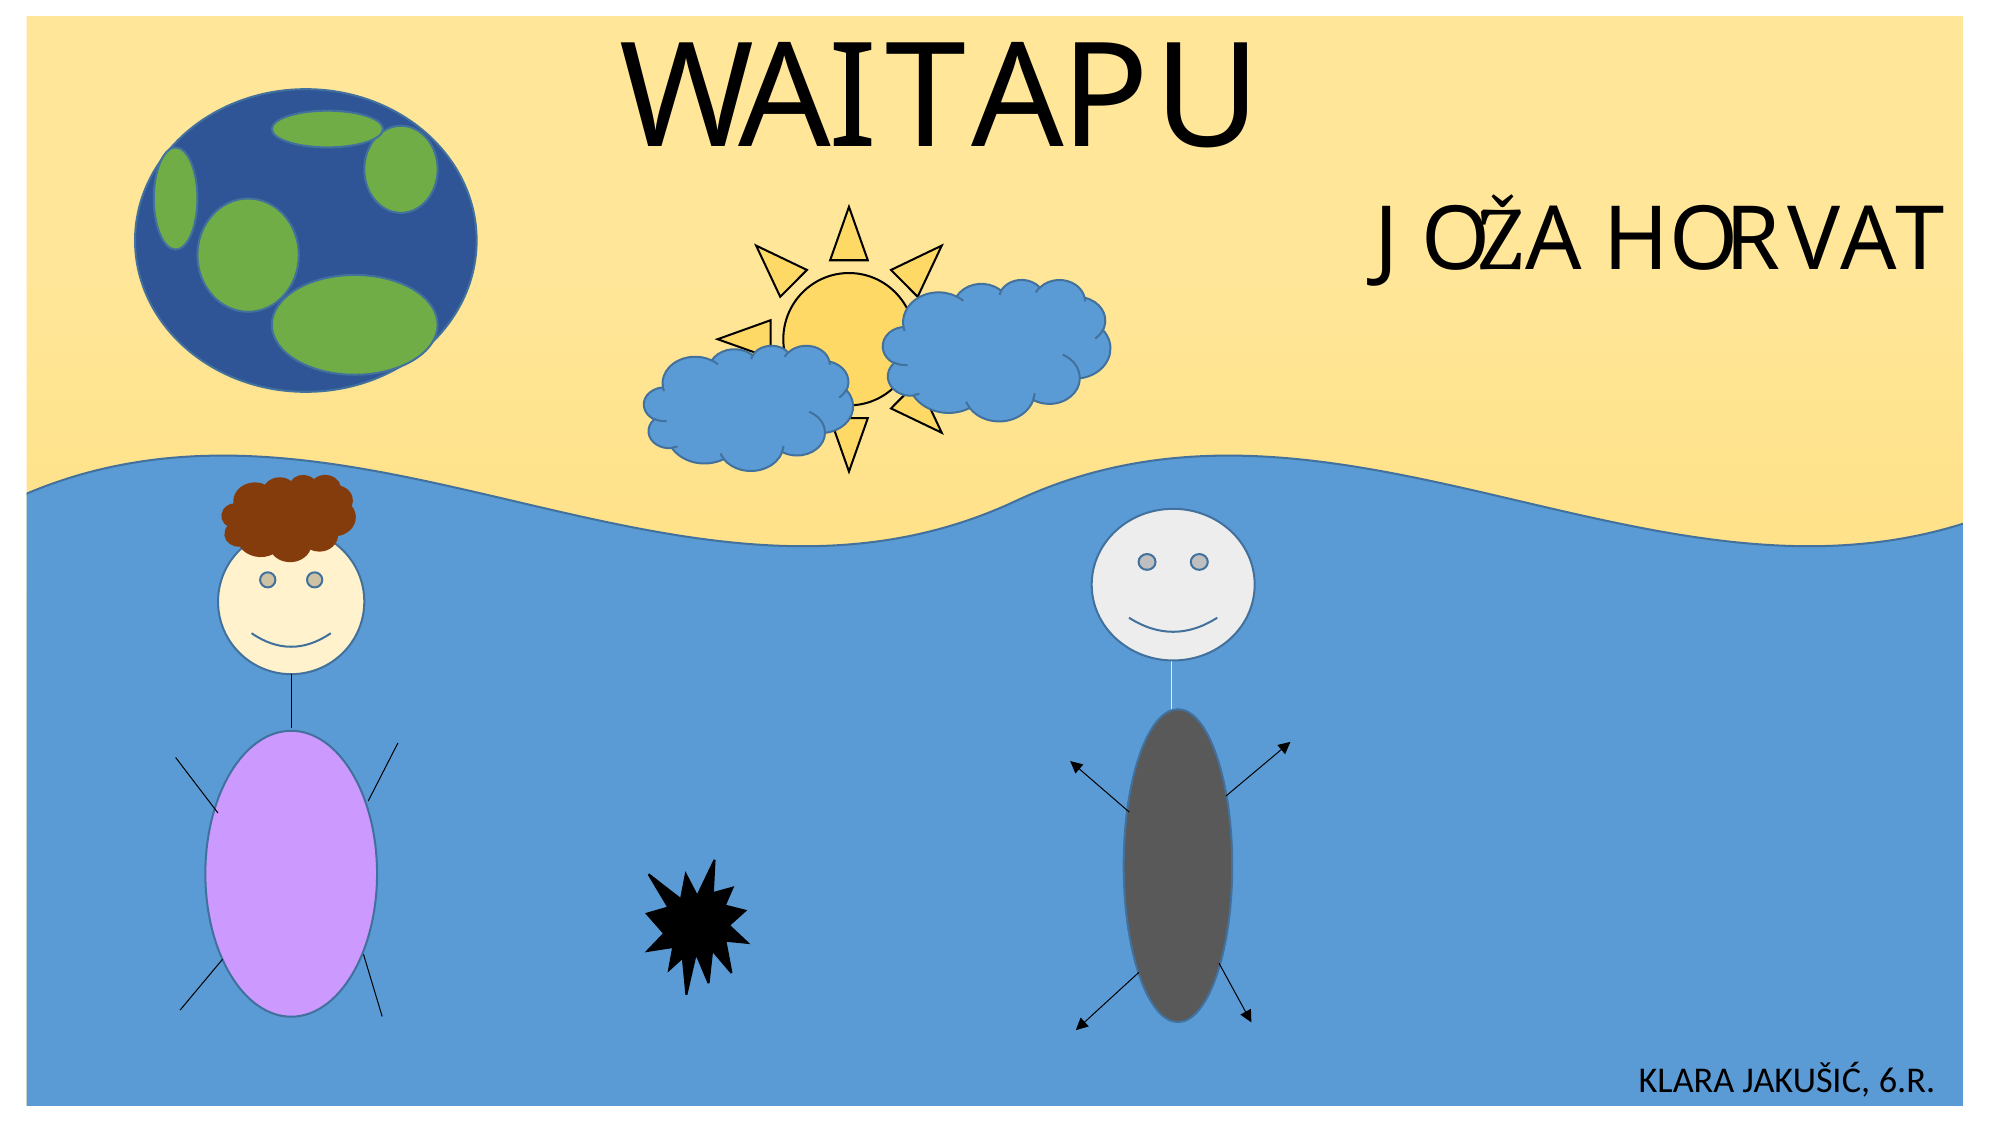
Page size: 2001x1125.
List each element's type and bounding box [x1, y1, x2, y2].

text_box [26, 16, 1963, 1106]
